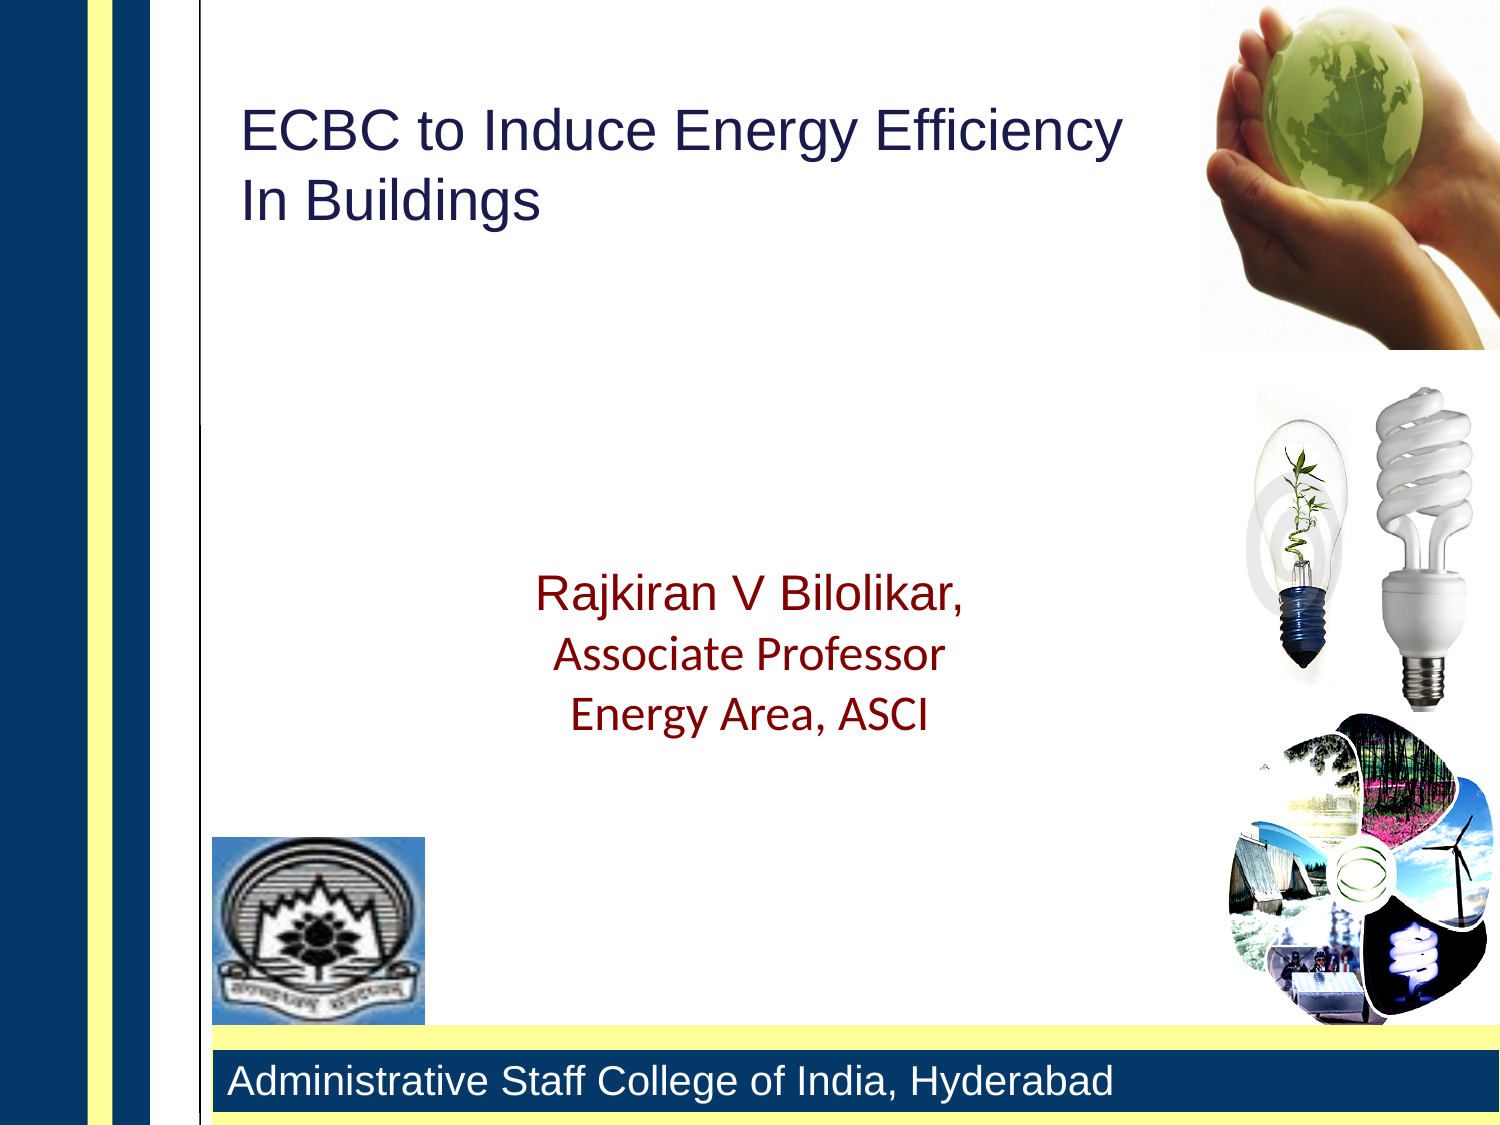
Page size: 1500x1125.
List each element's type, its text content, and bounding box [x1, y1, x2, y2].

picture [1200, 0, 1500, 350]
title ECBC to Induce Energy Efficiency In Buildings [224, 74, 1201, 251]
picture [1200, 351, 1496, 751]
picture [212, 837, 425, 1025]
text_box Rajkiran V Bilolikar, Associate Professor Energy Area, ASCI [262, 563, 1238, 738]
